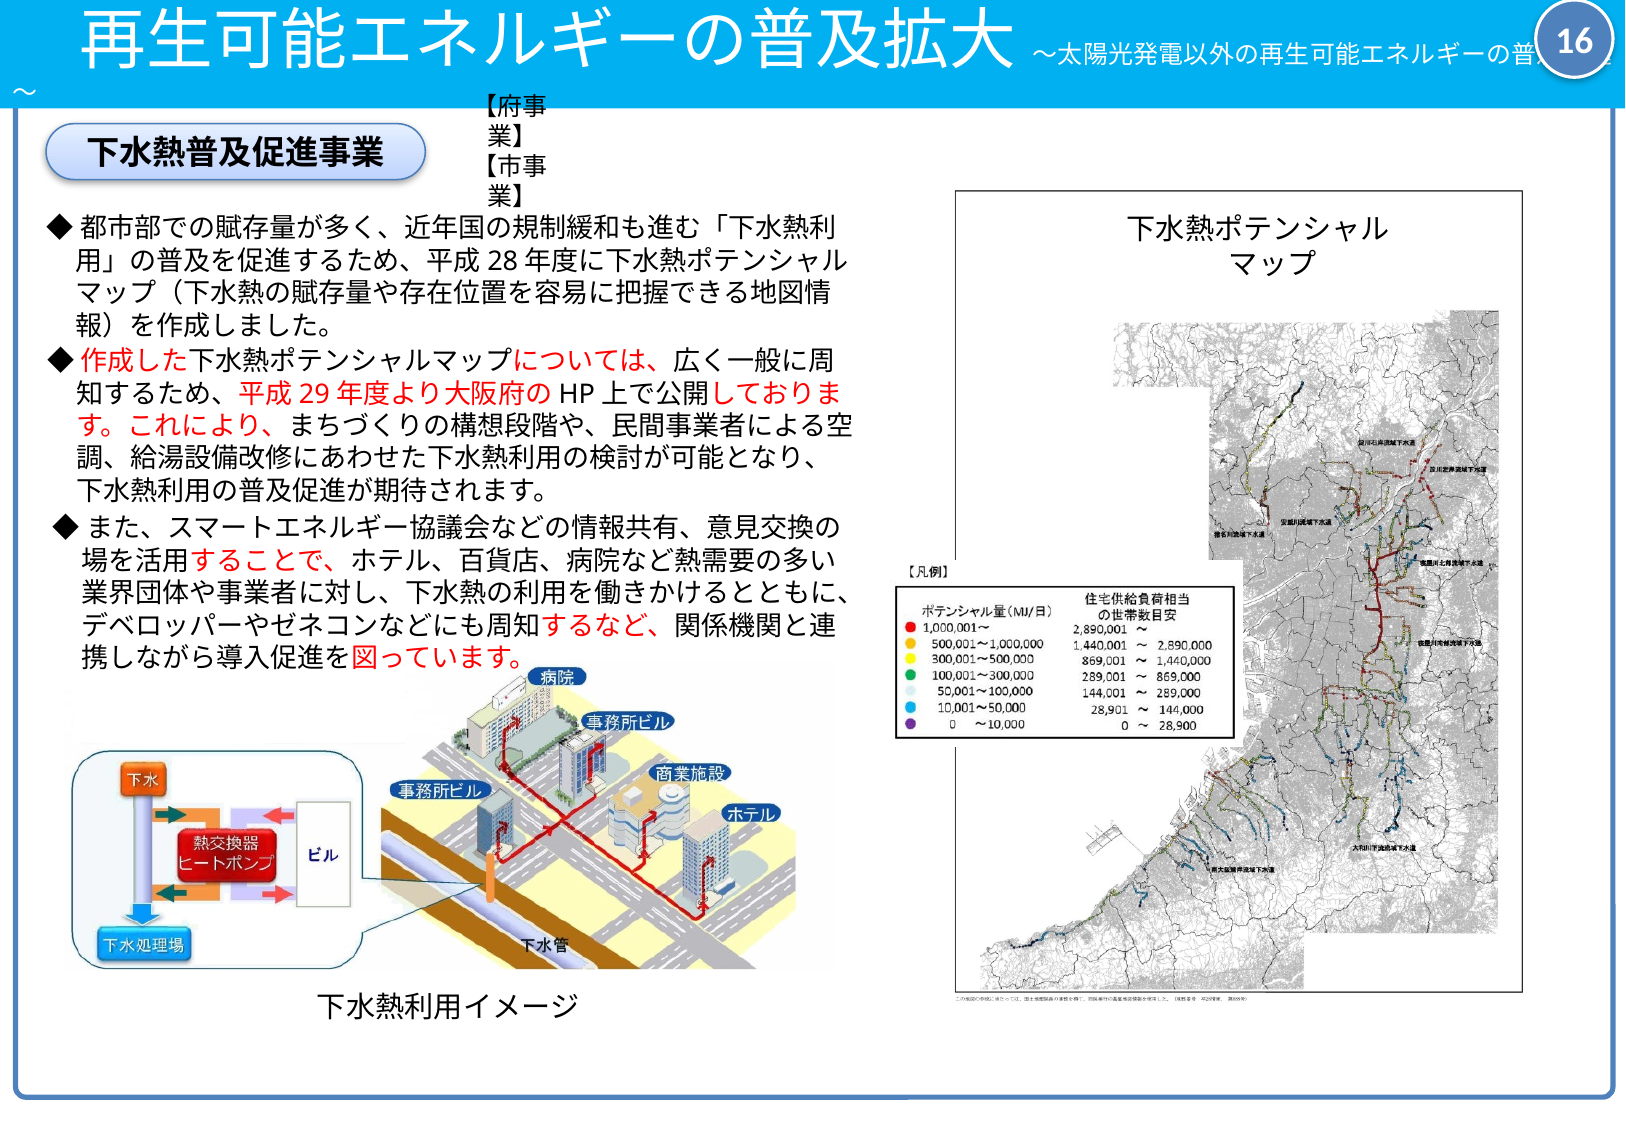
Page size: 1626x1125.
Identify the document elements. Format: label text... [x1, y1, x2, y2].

text_box 再生可能エネルギーの普及拡大 ～太陽光発電以外の再生可能エネルギーの普及促進～ [0, 0, 1625, 109]
picture [888, 180, 1536, 1016]
text_box 下水熱利用イメージ [305, 988, 592, 1024]
text_box ◆都市部での賦存量が多く、近年国の規制緩和も進む「下水熱利用」の普及を促進するため、平成28年度に下水熱ポテンシャルマップ（下水熱の賦存量や存在位置を容易に把握できる地図情報）を作成しました。 [31, 203, 869, 348]
text_box 下水熱普及促進事業 [45, 122, 427, 181]
text_box [13, 109, 1616, 1100]
text_box ◆作成した下水熱ポテンシャルマップについては、広く一般に周知するため、平成29年度より大阪府のHP上で公開しております。これにより、まちづくりの構想段階や、民間事業者による空調、給湯設備改修にあわせた下水熱利用の検討が可能となり、下水熱利用の普及促進が期待されます。 [32, 336, 870, 514]
picture [63, 660, 835, 970]
text_box 【府事業】 【市事業】 [472, 90, 592, 211]
text_box ◆また、スマートエネルギー協議会などの情報共有、意見交換の場を活用することで、ホテル、百貨店、病院など熱需要の多い業界団体や事業者に対し、下水熱の利用を働きかけるとともに、デベロッパーやゼネコンなどにも周知するなど、関係機関と連携しながら導入促進を図っています。 [37, 503, 875, 681]
text_box 16 [1532, 0, 1617, 81]
